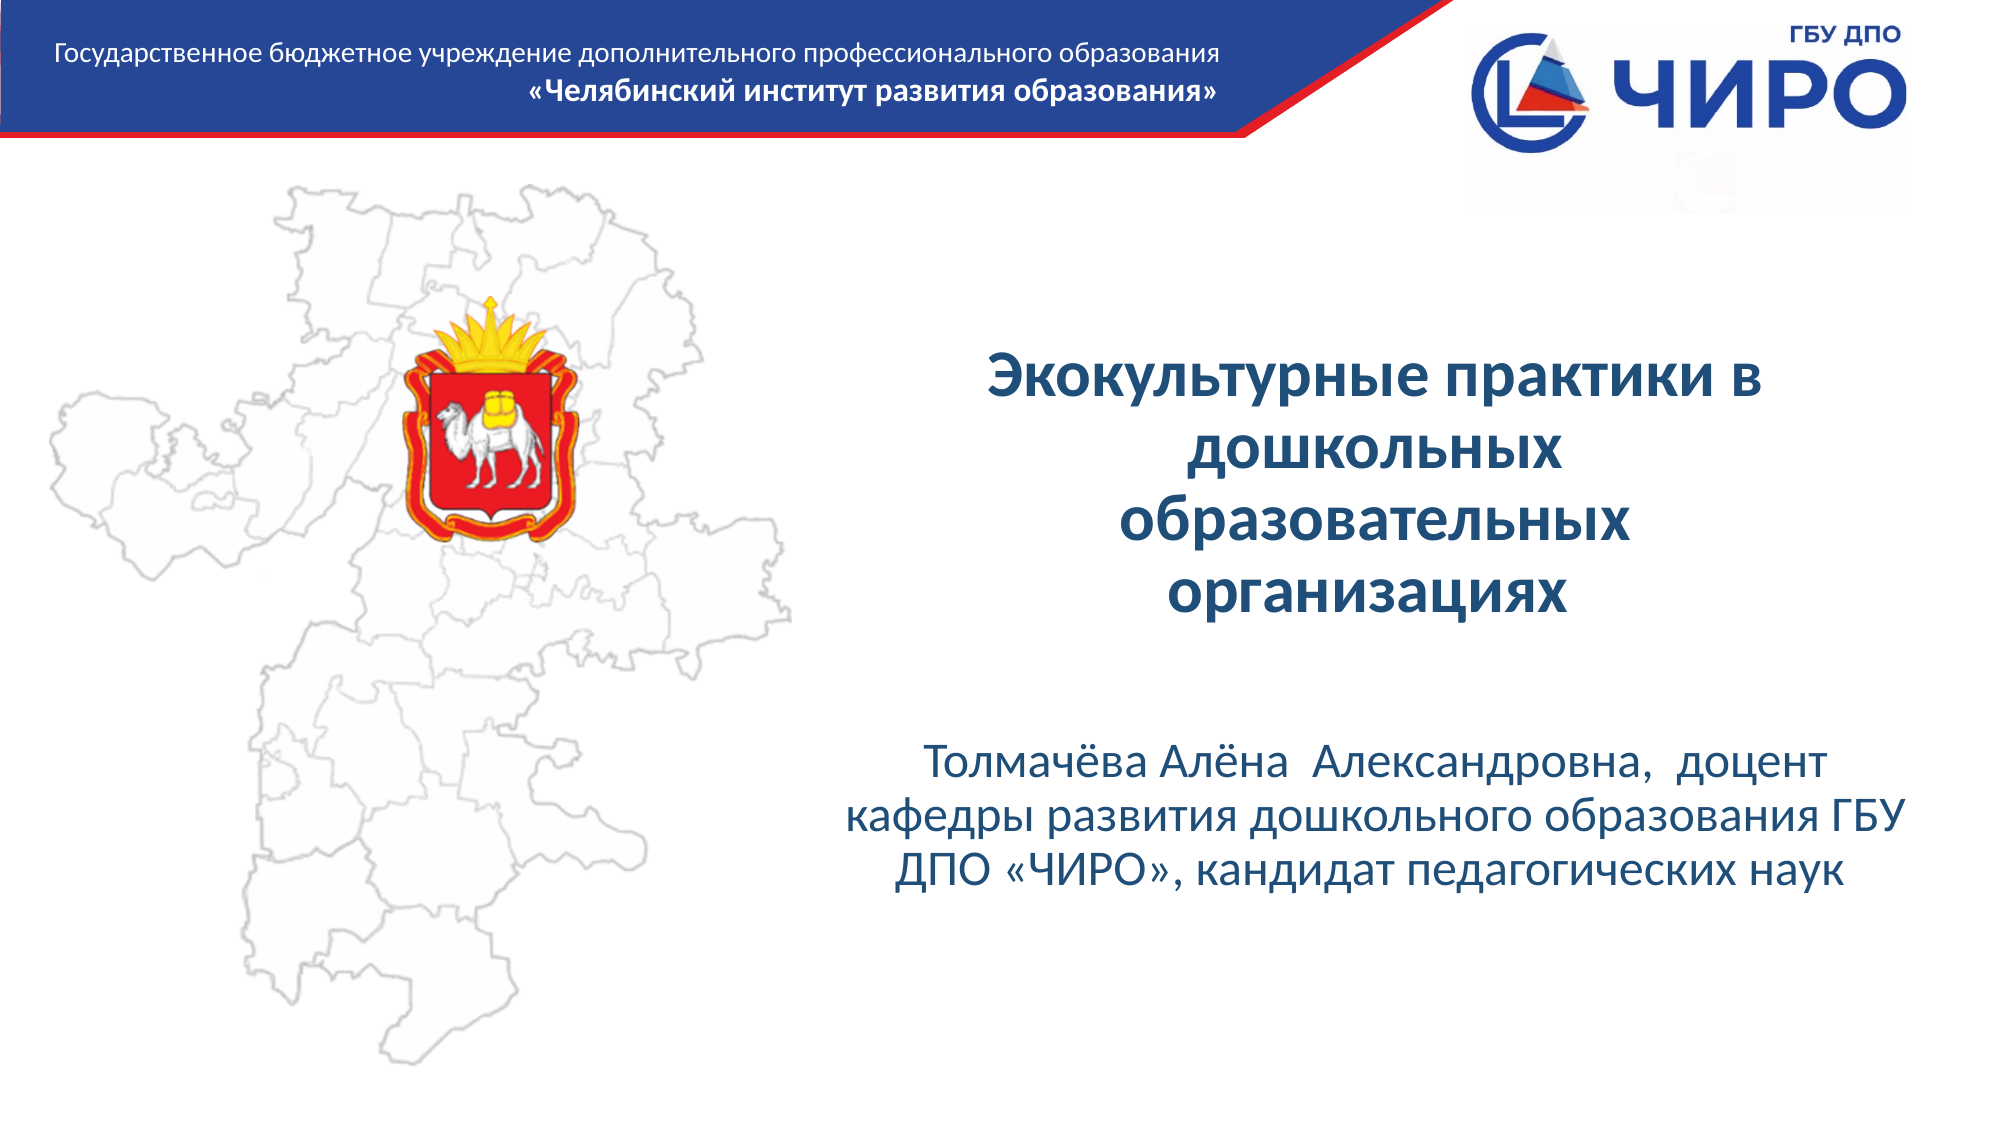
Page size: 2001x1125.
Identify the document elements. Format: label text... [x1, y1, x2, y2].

picture [49, 184, 793, 1075]
picture [1471, 25, 1907, 214]
subtitle Толмачёва Алёна Александровна, доцент кафедры развития дошкольного образования ГБУ ДПО «ЧИРО», кандидат педагогических наук [819, 726, 1932, 999]
title Экокультурные практики в дошкольных образовательных организациях [819, 242, 1932, 635]
